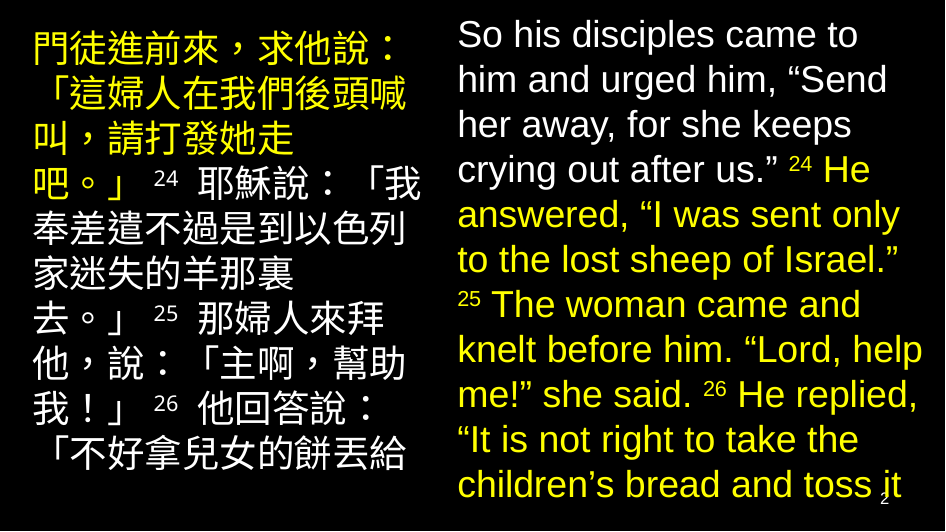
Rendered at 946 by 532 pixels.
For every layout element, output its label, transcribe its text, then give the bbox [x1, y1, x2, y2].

list 門徒進前來，求他說：「這婦人在我們後頭喊叫，請打發她走吧。」24 耶穌說：「我奉差遣不過是到以色列家迷失的羊那裏去。」25 那婦人來拜他，說：「主啊，幫助我！」26 他回答說：「不好拿兒女的餅丟給 [23, 21, 450, 479]
text_box So his disciples came to him and urged him, “Send her away, for she keeps crying out after us.” 24 He answered, “I was sent only to the lost sheep of Israel.” 25 The woman came and knelt before him. “Lord, help me!” she said. 26 He replied, “It is not right to take the children’s bread and toss it [448, 5, 934, 463]
slide_number 2 [677, 483, 899, 522]
